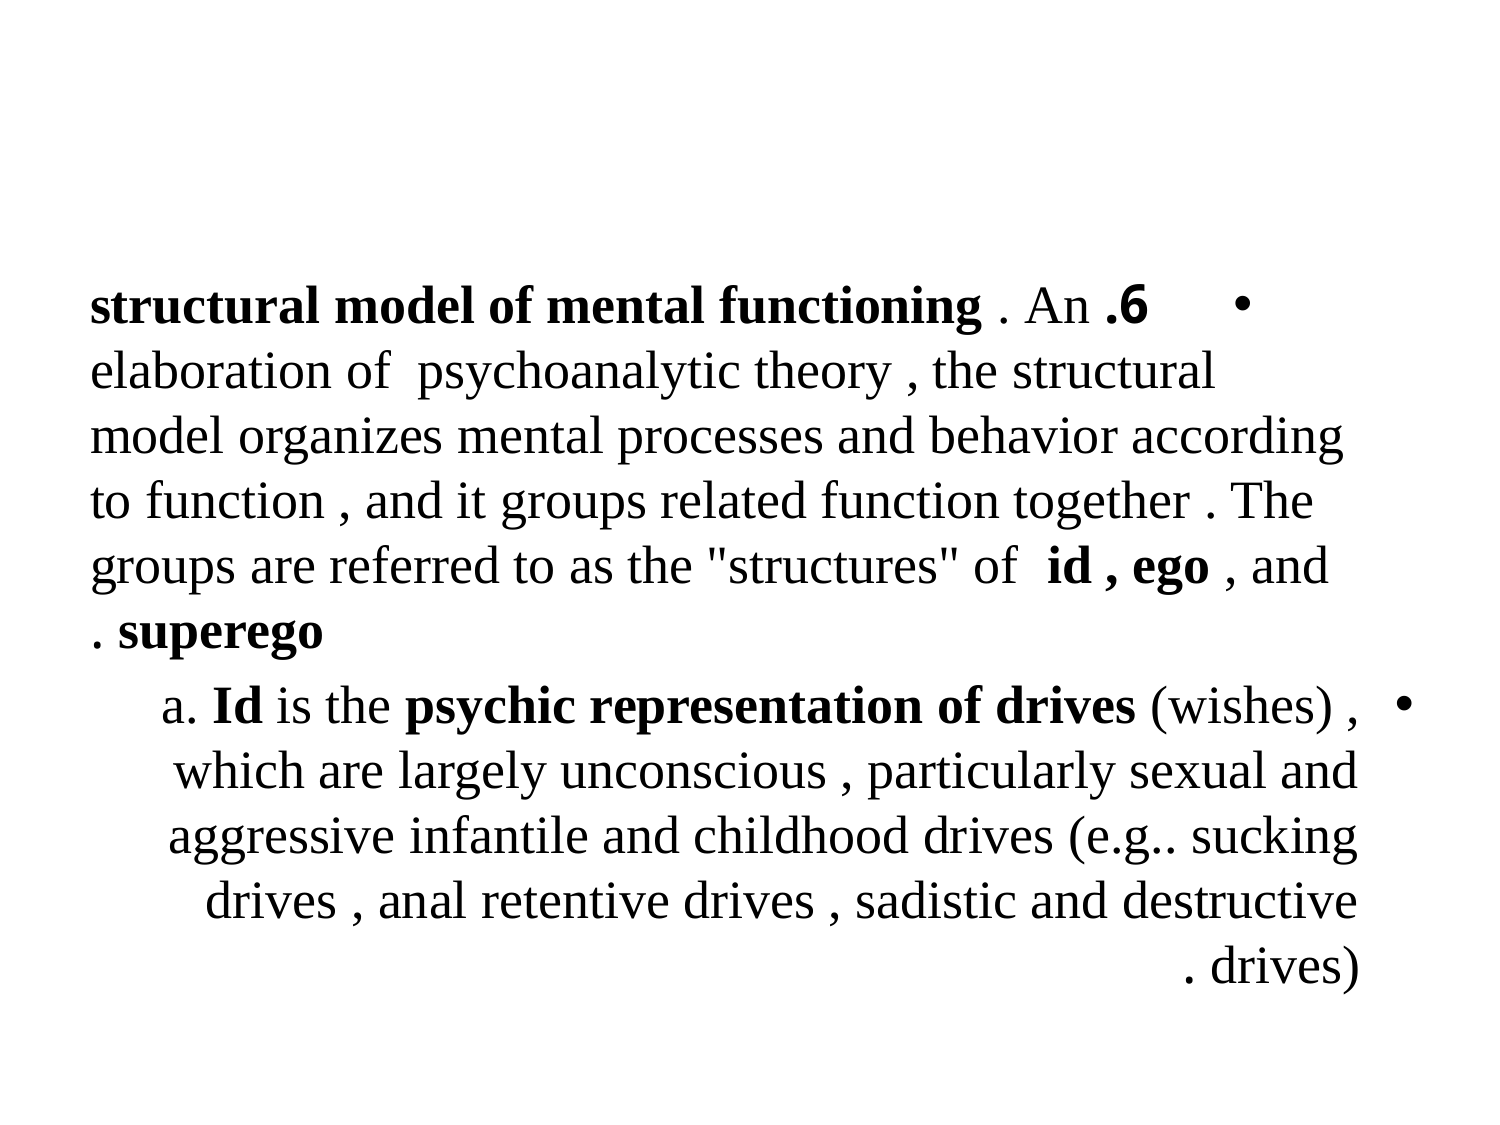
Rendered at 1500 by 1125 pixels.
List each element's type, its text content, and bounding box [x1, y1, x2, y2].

list 6. structural model of mental functioning . An elaboration of psychoanalytic theory , the structural model organizes mental processes and behavior according to function , and it groups related function together . The groups are referred to as the "structures" of id , ego , and superego . a. Id is the psychic representation of drives (wishes) , which are largely unconscious , particularly sexual and aggressive infantile and childhood drives (e.g.. sucking drives , anal retentive drives , sadistic and destructive drives) . [75, 262, 1425, 1005]
